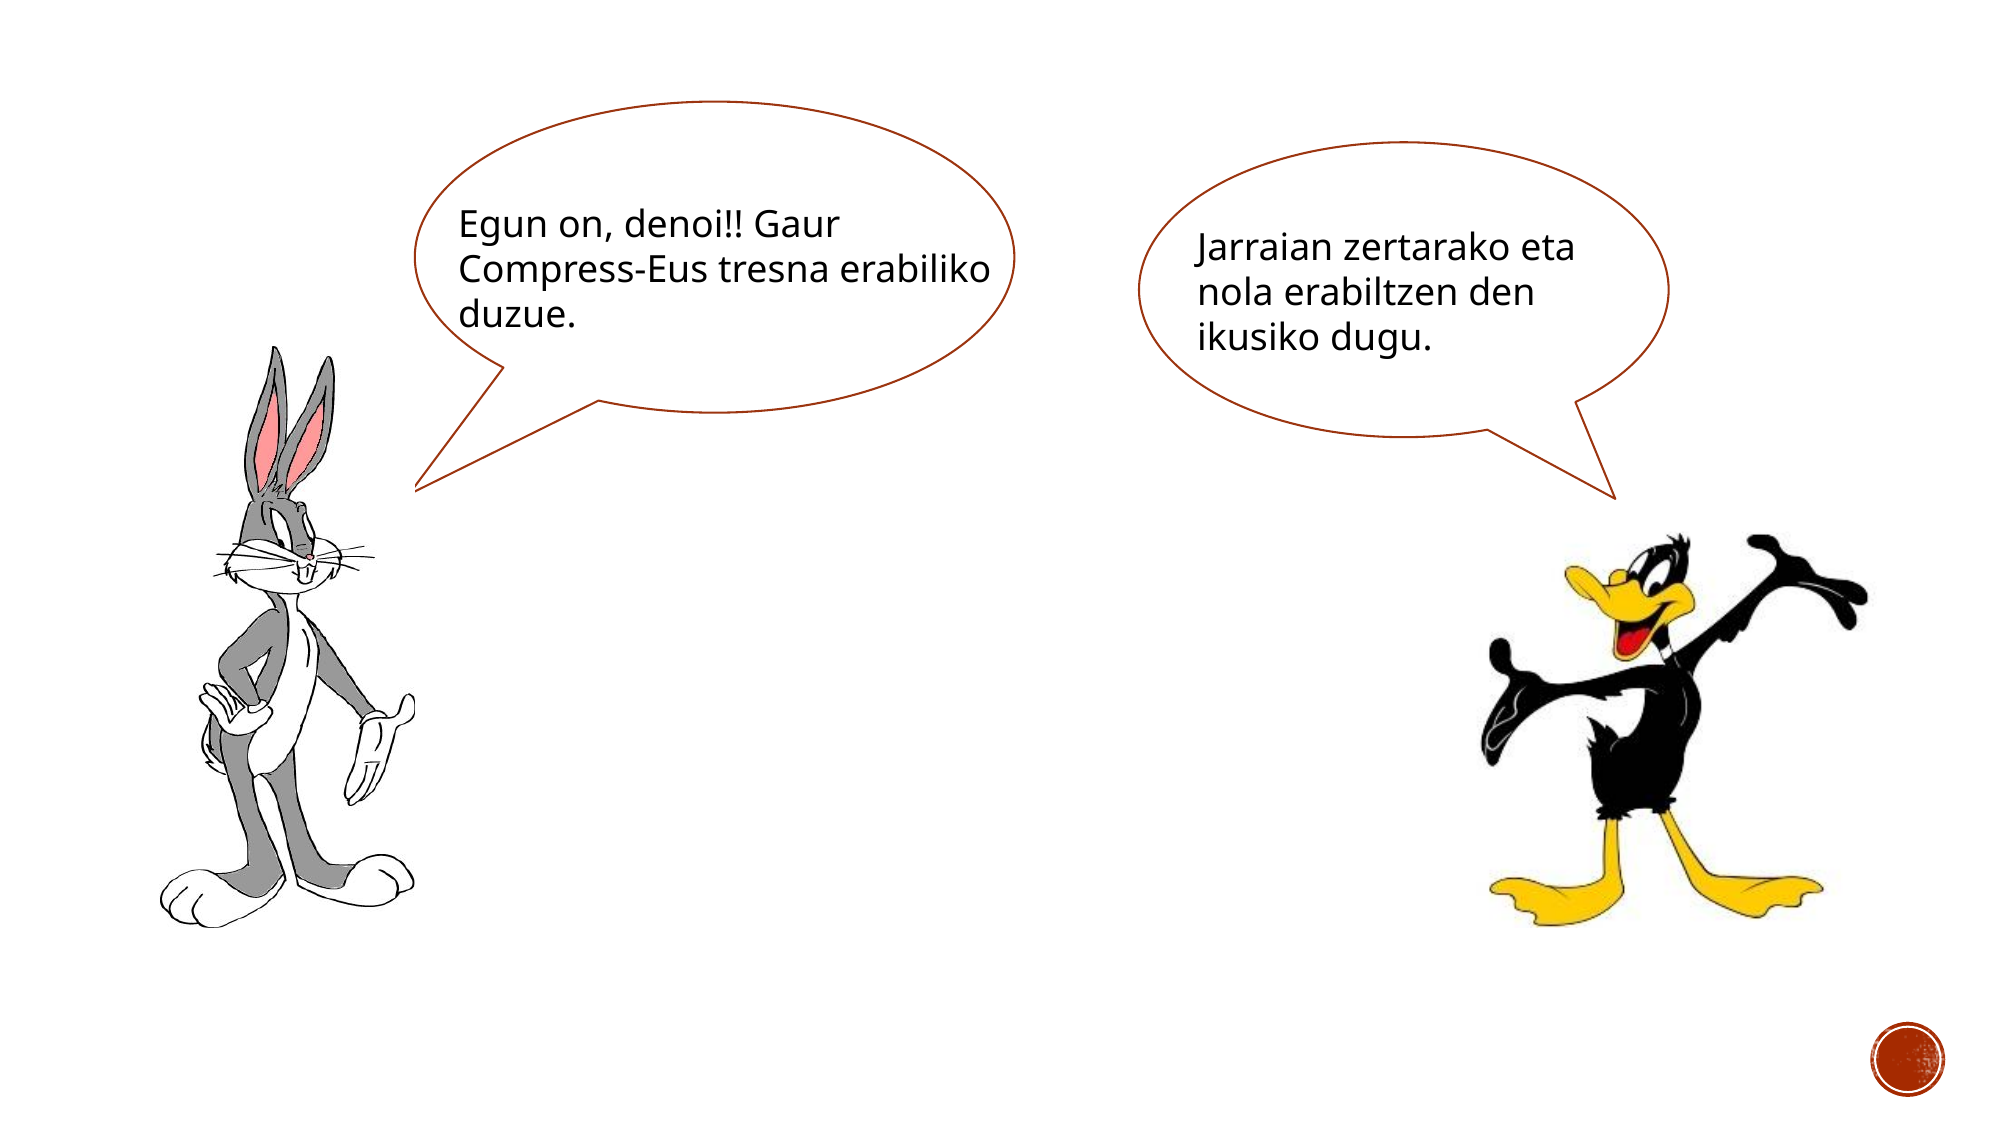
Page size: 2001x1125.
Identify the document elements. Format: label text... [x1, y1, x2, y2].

text_box [1250, 411, 1617, 500]
picture [159, 346, 415, 928]
text_box Jarraian zertarako eta nola erabiltzen den ikusiko dugu. [1182, 215, 1669, 411]
picture [1460, 513, 1877, 928]
text_box [1137, 141, 1634, 372]
text_box [413, 100, 989, 325]
text_box Egun on, denoi!! Gaur Compress-Eus tresna erabiliko duzue. [443, 192, 1040, 343]
text_box [416, 343, 967, 493]
